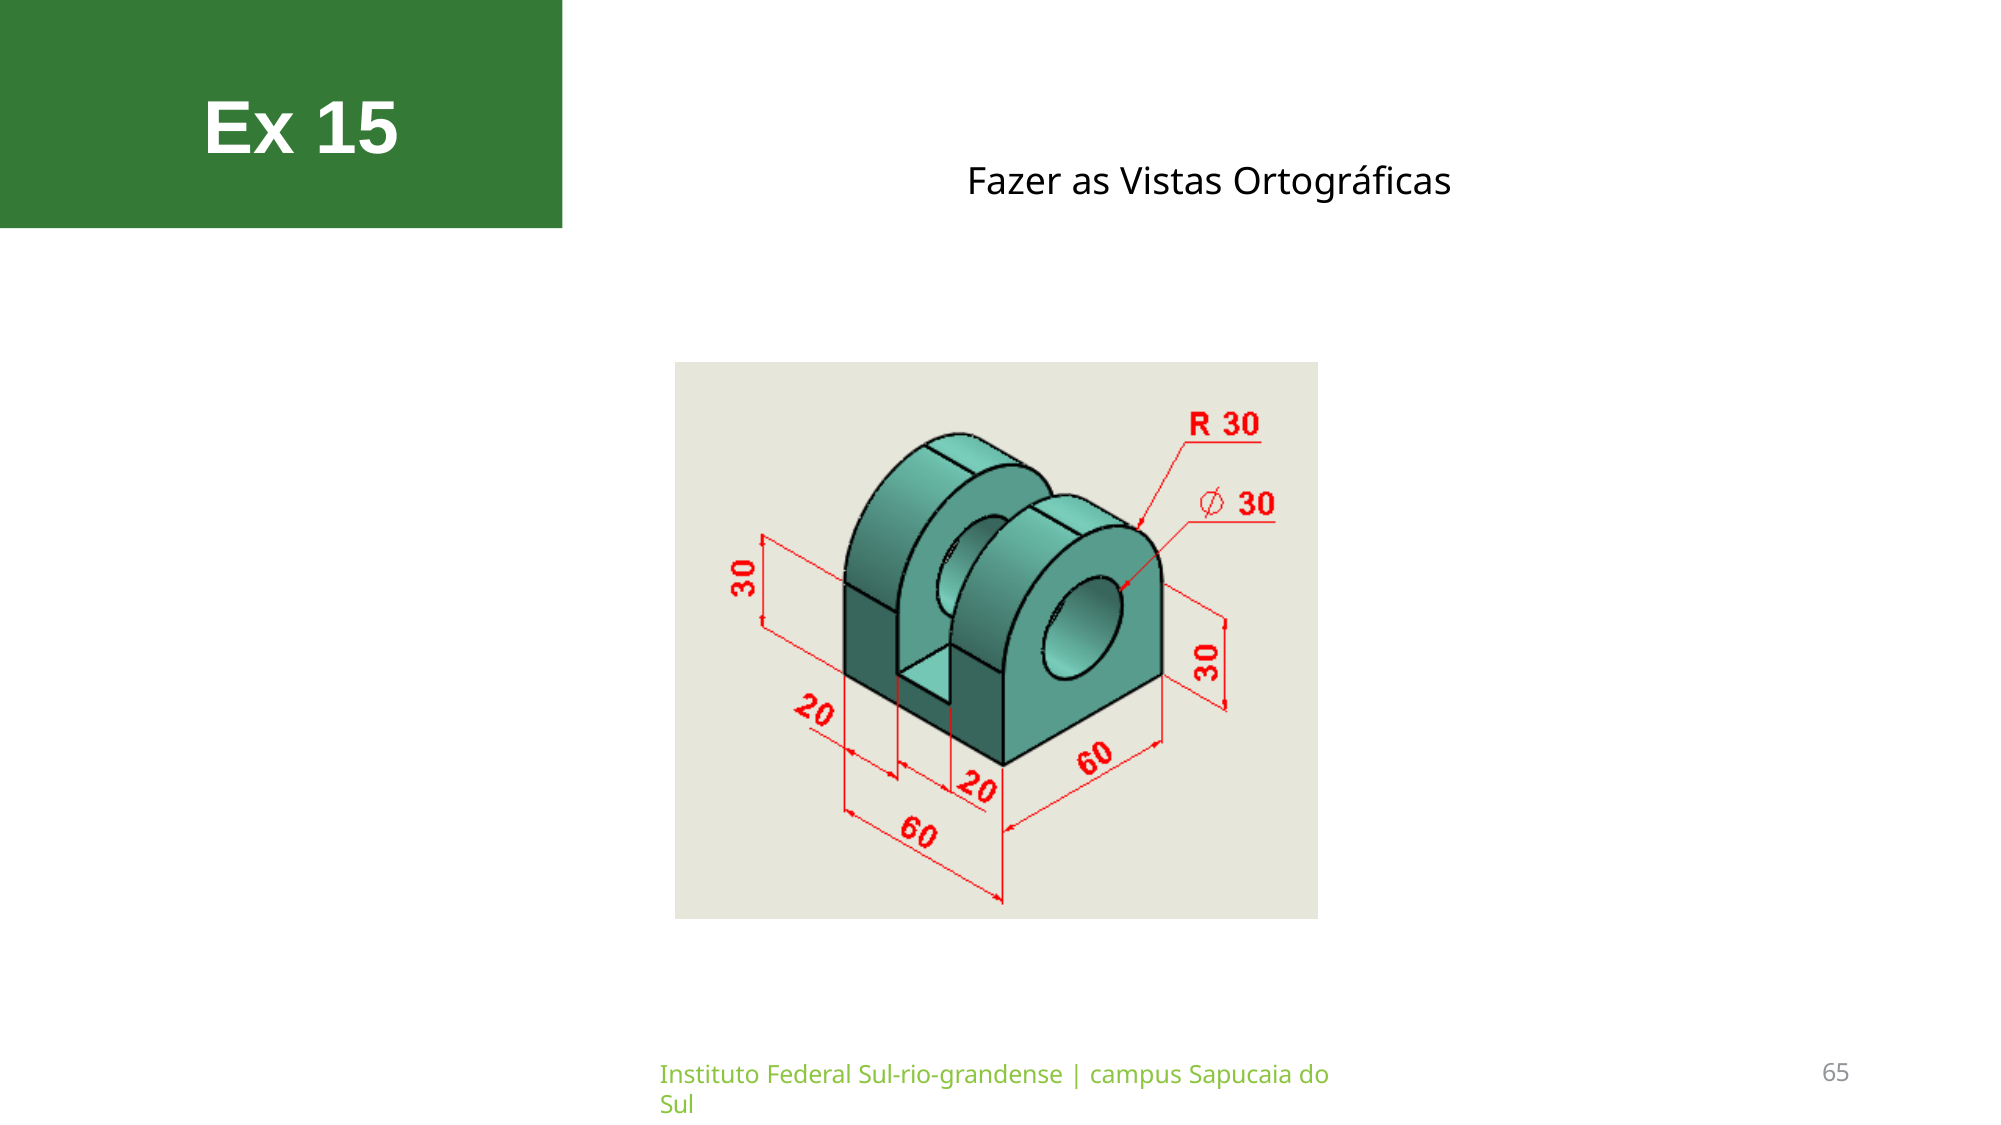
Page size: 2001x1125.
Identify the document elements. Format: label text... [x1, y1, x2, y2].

title Ex 15 [44, 48, 513, 267]
text_box Fazer as Vistas Ortográficas [952, 149, 1468, 210]
text_box [0, 0, 563, 229]
slide_number 65 [1802, 1056, 1857, 1125]
picture [675, 362, 1318, 919]
footer Instituto Federal Sul-rio-grandense | campus Sapucaia do Sul [657, 1057, 1336, 1125]
